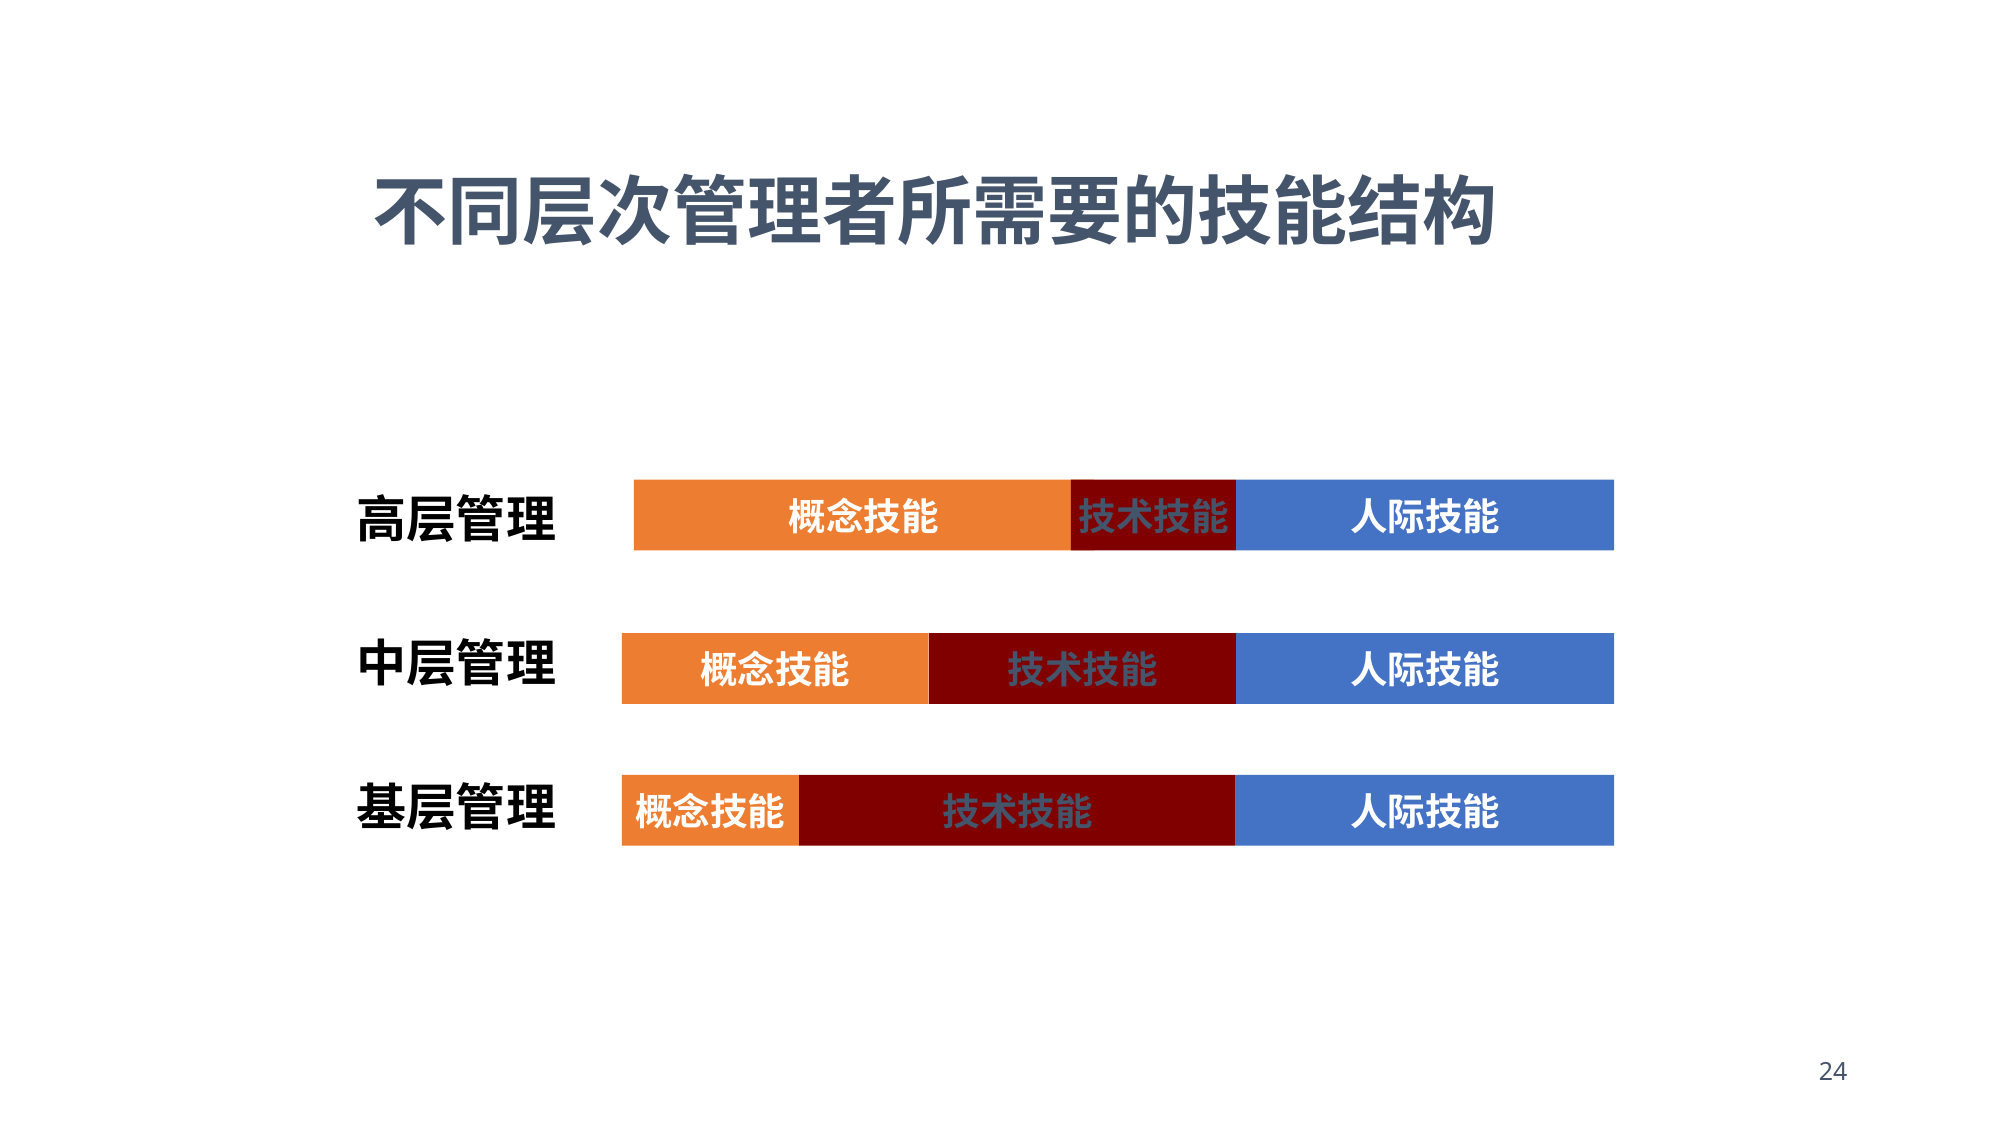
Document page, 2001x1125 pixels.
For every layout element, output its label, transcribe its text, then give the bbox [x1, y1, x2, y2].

text_box 概念技能 [621, 774, 799, 846]
text_box 技术技能 [929, 633, 1236, 704]
text_box 高层管理 中层管理 基层管理 [341, 467, 580, 843]
text_box 人际技能 [1236, 479, 1615, 551]
text_box 技术技能 [1070, 479, 1236, 551]
text_box 概念技能 [633, 479, 1070, 551]
text_box 技术技能 [799, 774, 1236, 846]
text_box 概念技能 [621, 633, 929, 704]
text_box 人际技能 [1236, 774, 1615, 846]
slide_number 24 [1412, 1042, 1863, 1103]
title [350, 137, 1605, 325]
text_box 不同层次管理者所需要的技能结构 [314, 113, 1555, 303]
text_box 人际技能 [1236, 633, 1615, 704]
